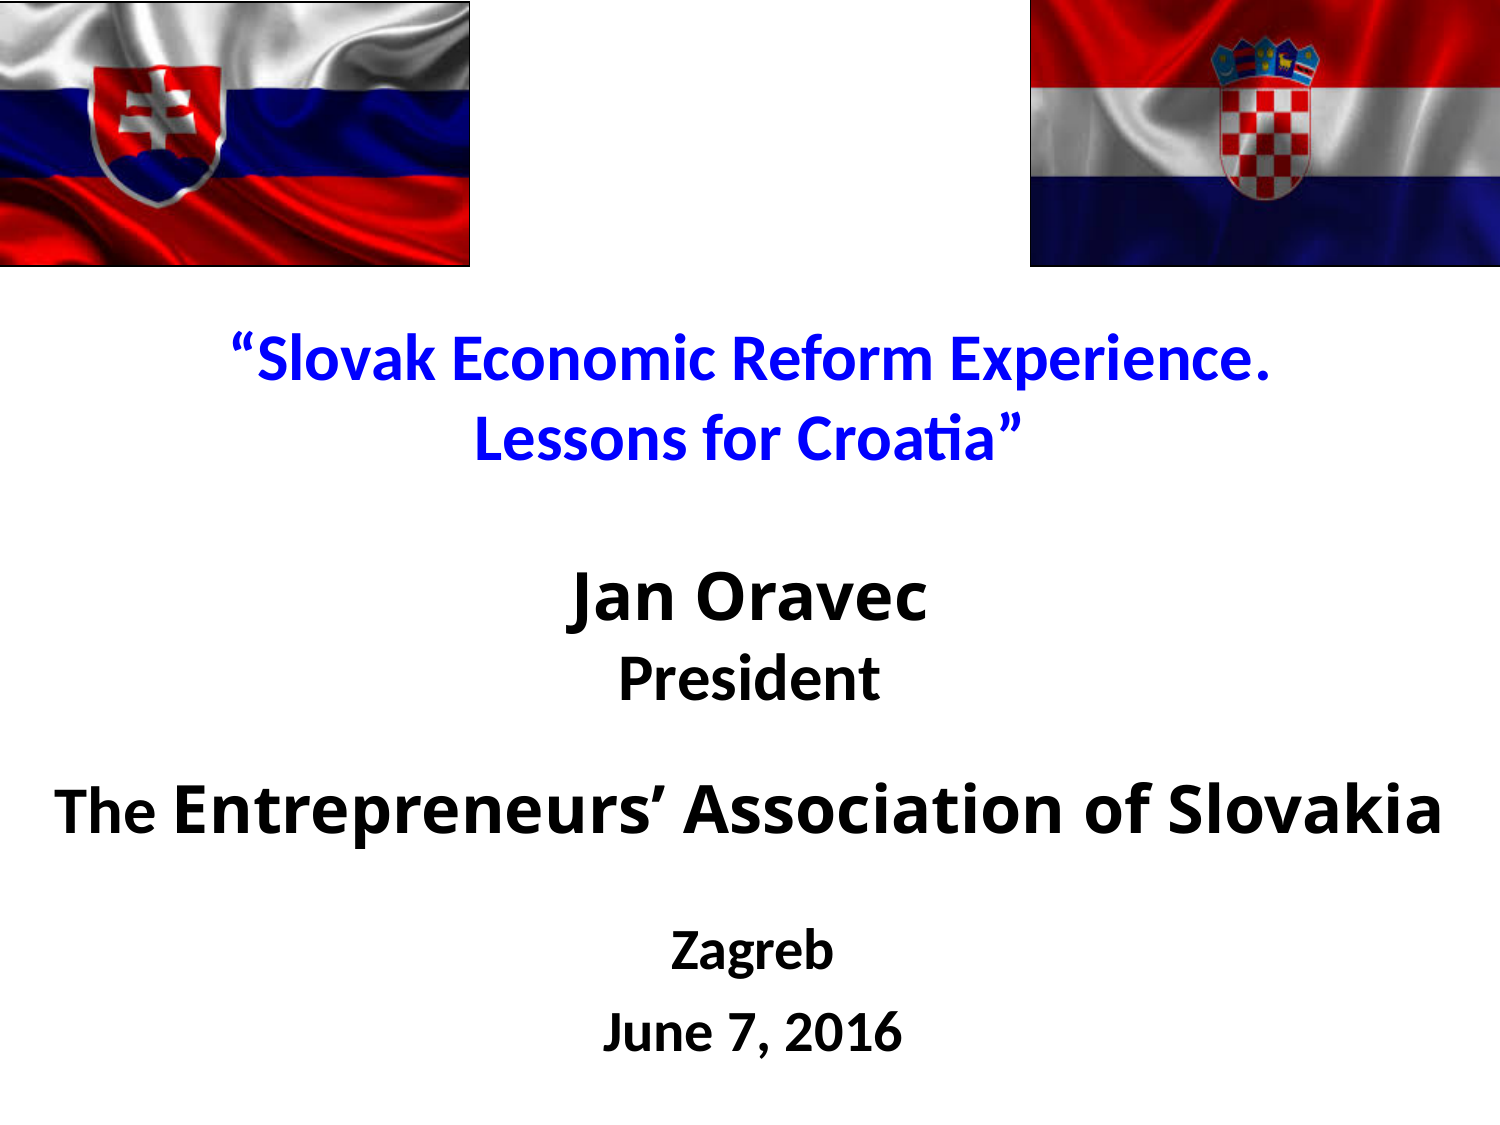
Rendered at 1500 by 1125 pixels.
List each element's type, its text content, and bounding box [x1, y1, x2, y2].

text_box Zagreb June 7, 2016 [3, 822, 1500, 1125]
text_box “Slovak Economic Reform Experience. Lessons for Croatia” Jan Oravec President The Entrepreneurs’ Association of Slovakia [0, 255, 1500, 905]
picture [1030, 0, 1500, 266]
picture [0, 2, 469, 266]
